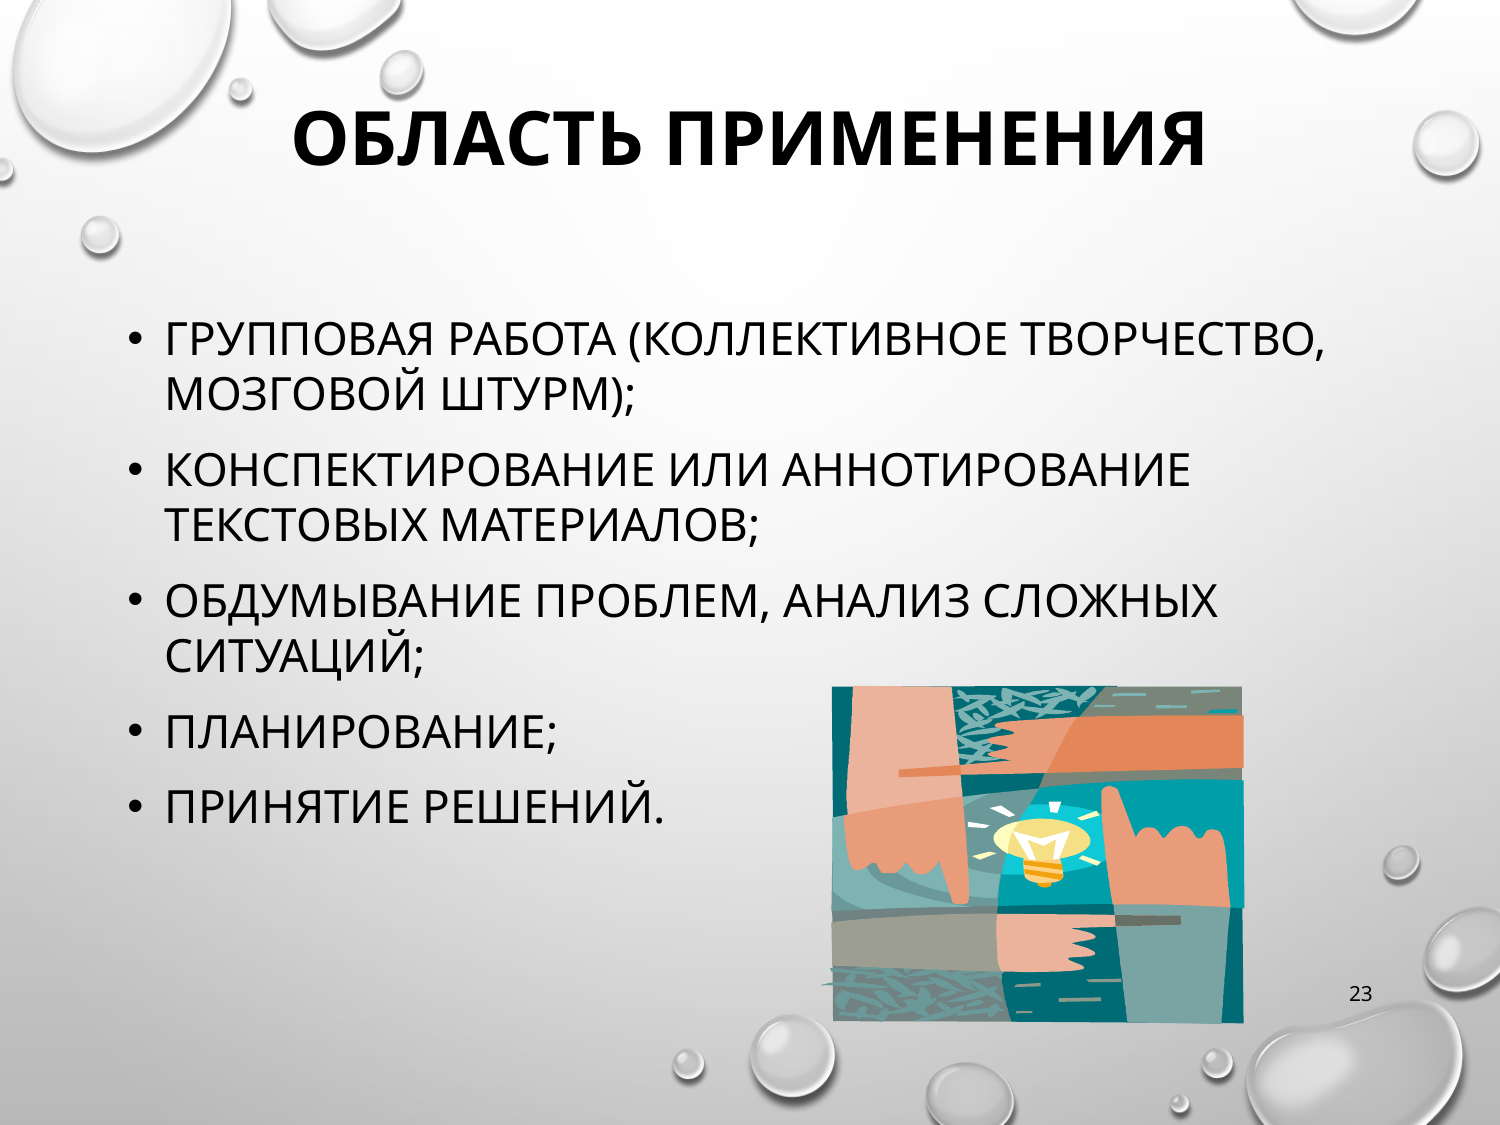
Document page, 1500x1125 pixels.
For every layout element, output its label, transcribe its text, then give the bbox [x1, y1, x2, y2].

picture [0, 0, 1500, 1125]
text_box 23 [1293, 965, 1388, 1025]
text_box ОБЛАСТЬ ПРИМЕНЕНИЯ [74, 45, 1425, 237]
text_box ГРУППОВАЯ РАБОТА (КОЛЛЕКТИВНОЕ ТВОРЧЕСТВО, МОЗГОВОЙ ШТУРМ); КОНСПЕКТИРОВАНИЕ ИЛИ АННОТИРОВАНИЕ ТЕКСТОВЫХ МАТЕРИАЛОВ; ОБДУМЫВАНИЕ ПРОБЛЕМ, АНАЛИЗ СЛОЖНЫХ СИТУАЦИЙ; ПЛАНИРОВАНИЕ; ПРИНЯТИЕ РЕШЕНИЙ. [112, 302, 1388, 865]
